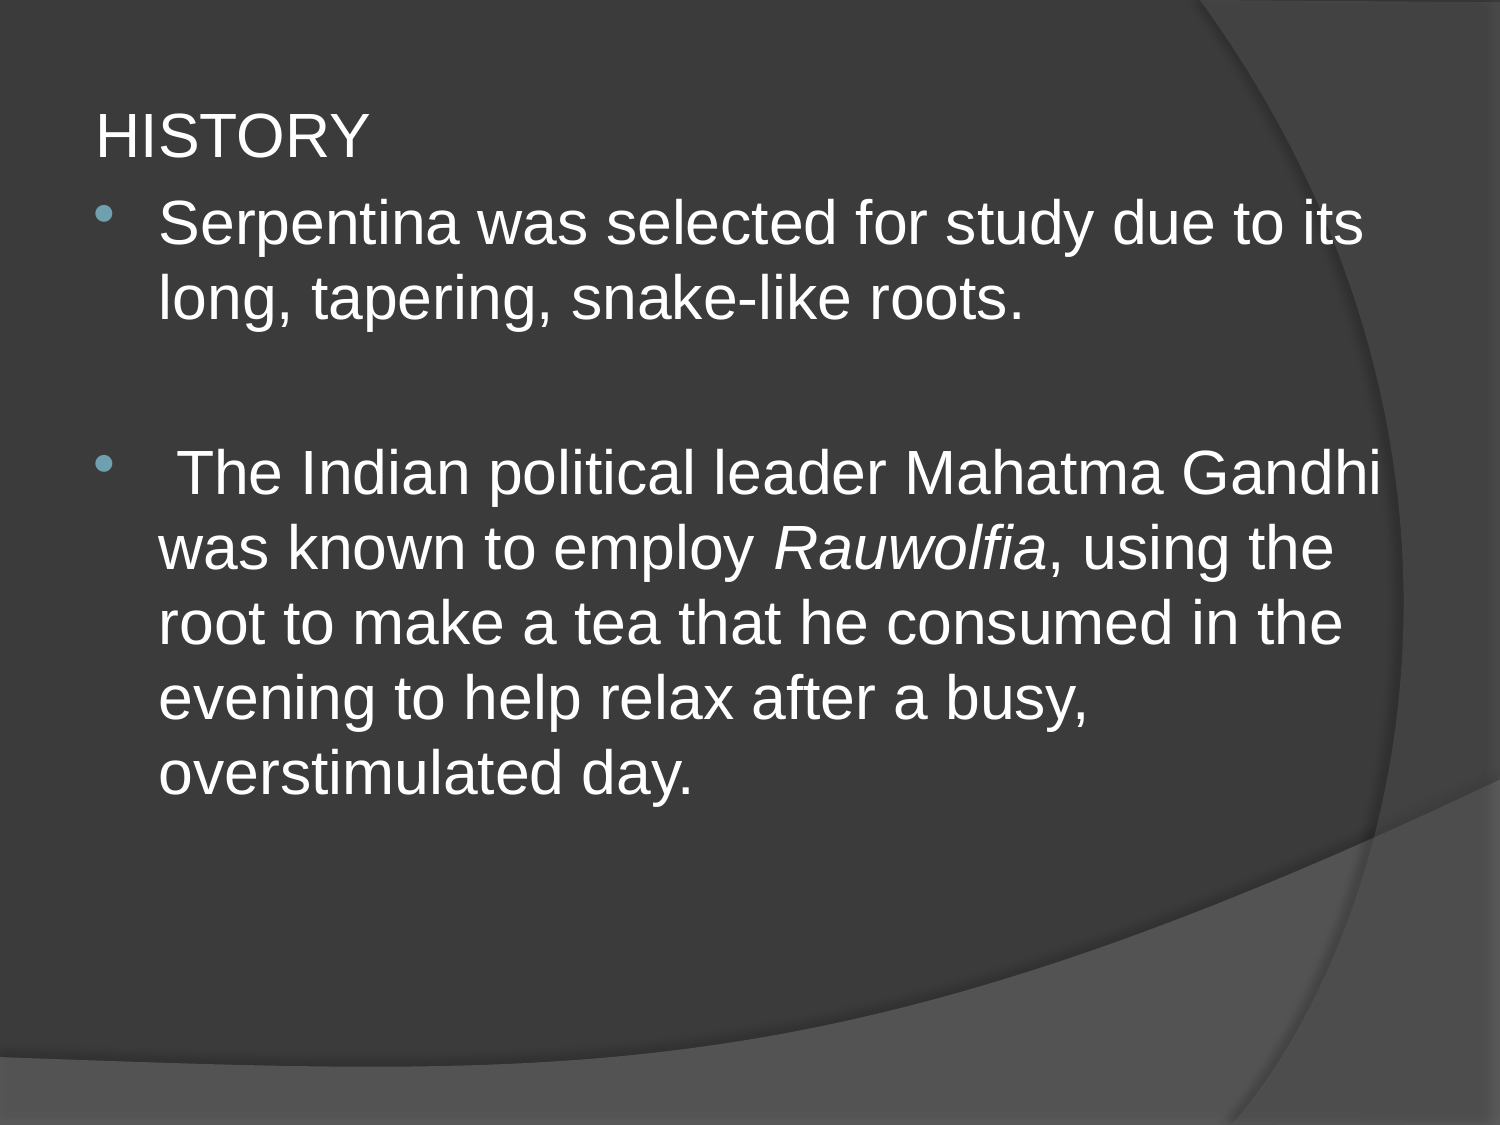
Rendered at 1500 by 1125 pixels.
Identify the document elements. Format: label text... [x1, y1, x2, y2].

list HISTORY Serpentina was selected for study due to its long, tapering, snake-like roots. The Indian political leader Mahatma Gandhi was known to employ Rauwolfia, using the root to make a tea that he consumed in the evening to help relax after a busy, overstimulated day. [75, 87, 1450, 1088]
